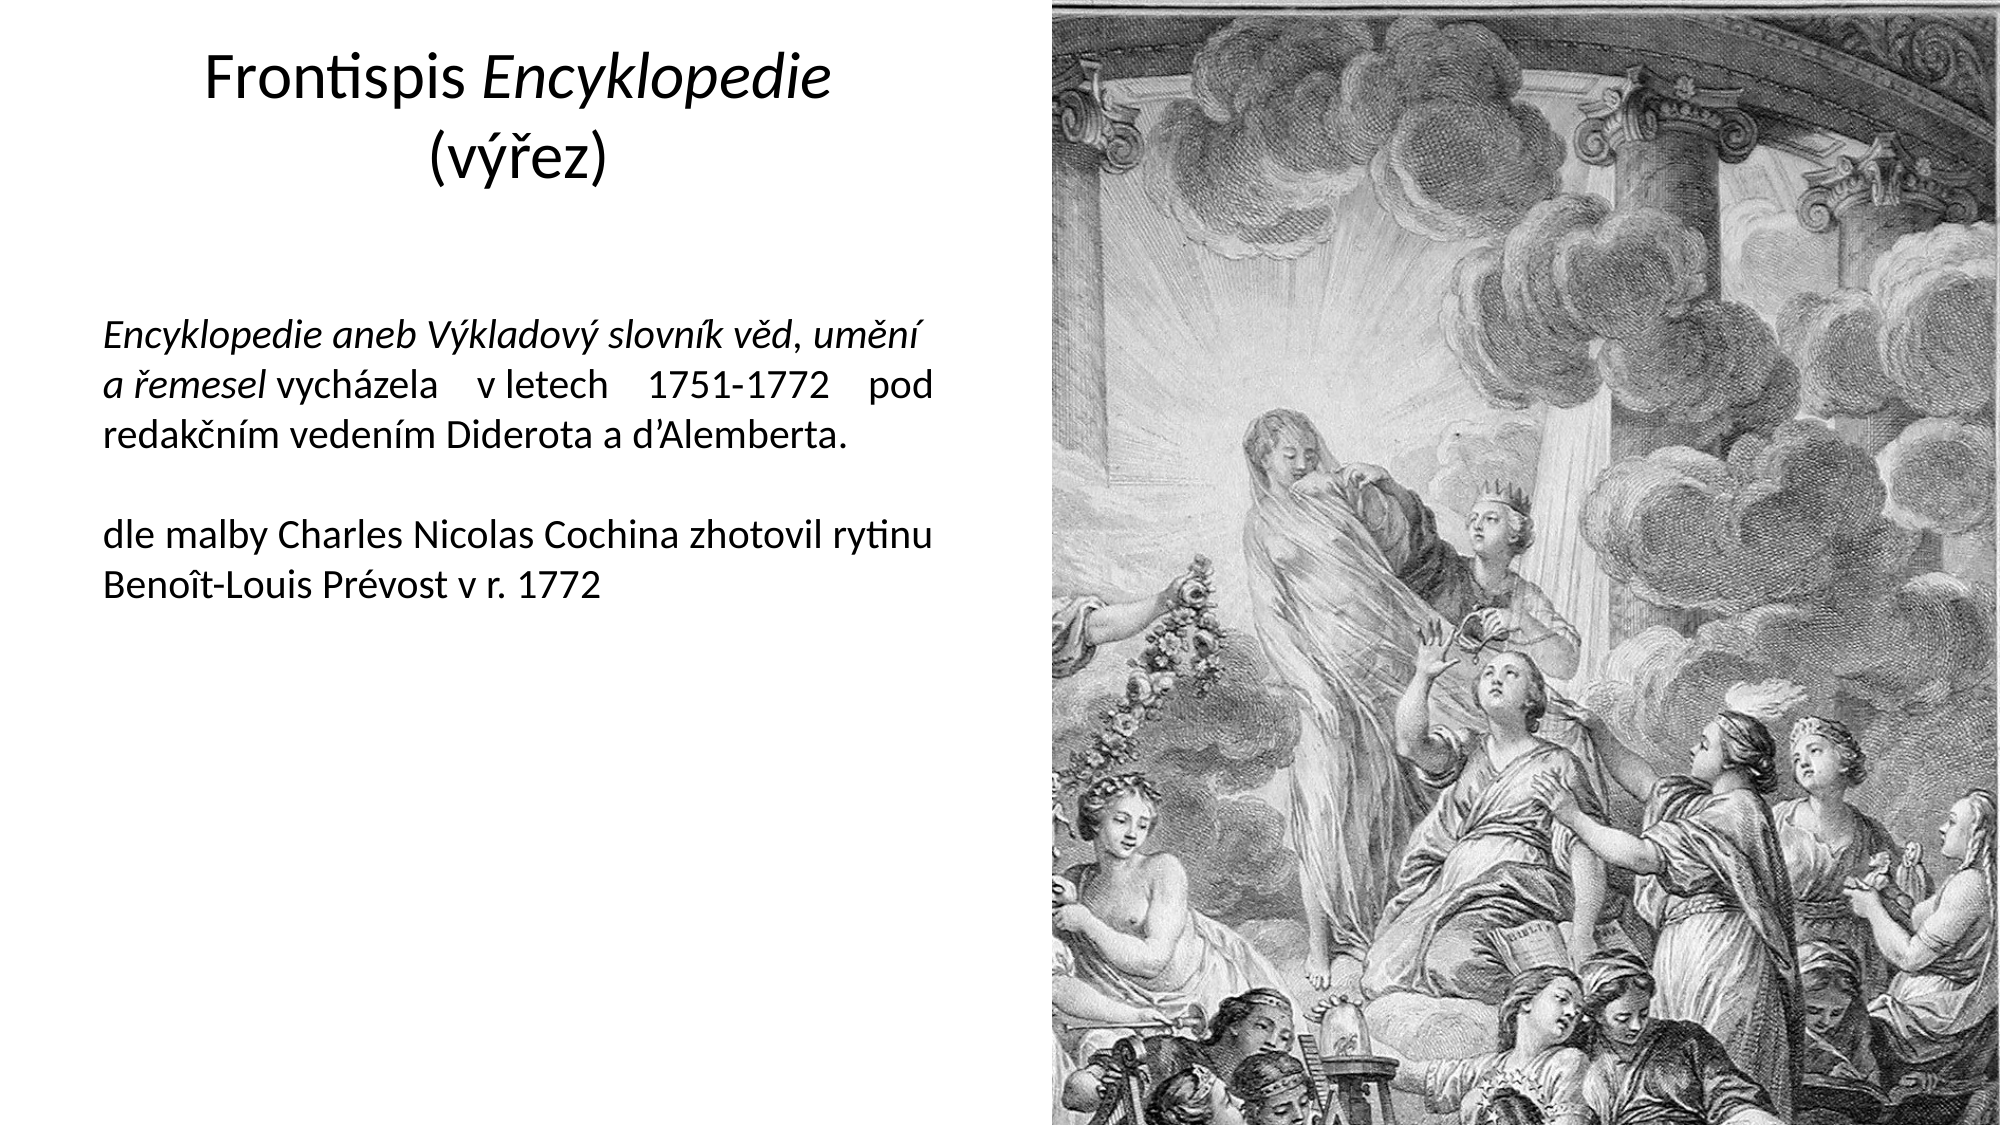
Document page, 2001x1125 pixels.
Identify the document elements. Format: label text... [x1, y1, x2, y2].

picture [1052, 0, 2000, 1125]
text_box Frontispis Encyklopedie (výřez) Encyklopedie aneb Výkladový slovník věd, umění a řemesel vycházela v letech 1751‐1772 pod redakčním vedením Diderota a d’Alemberta. dle malby Charles Nicolas Cochina zhotovil rytinu Benoît-Louis Prévost v r. 1772 [88, 24, 949, 715]
